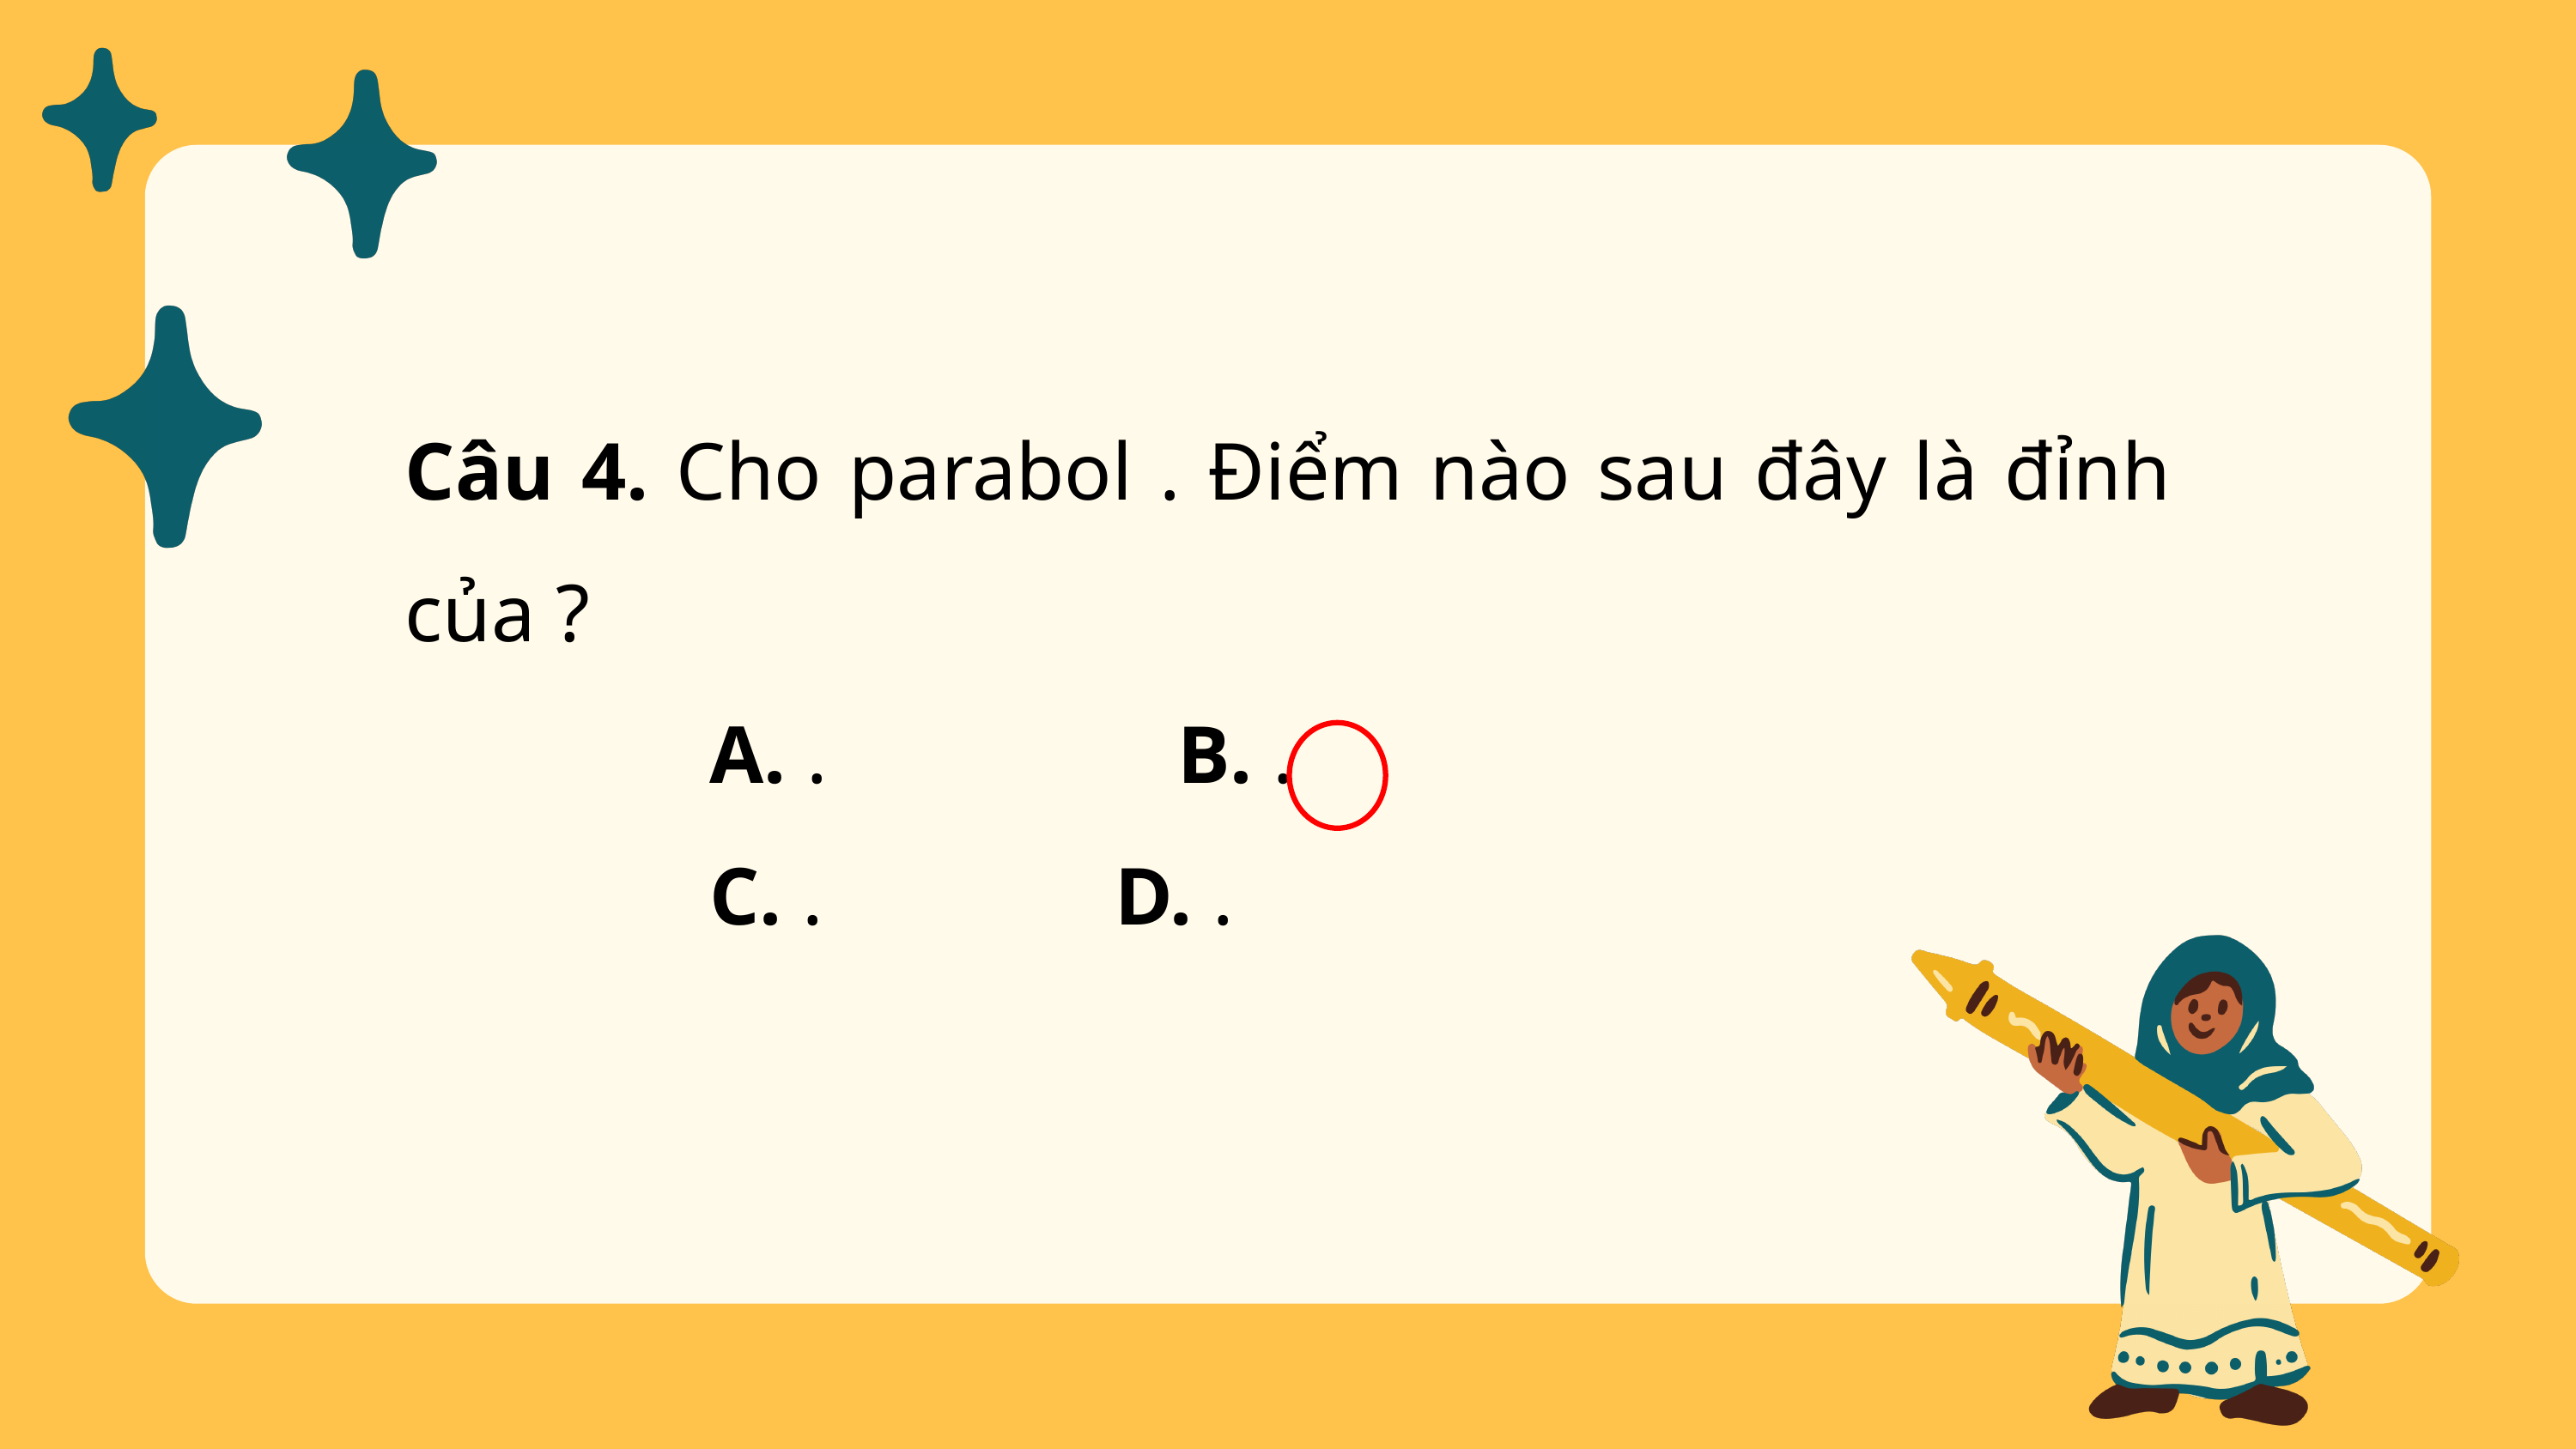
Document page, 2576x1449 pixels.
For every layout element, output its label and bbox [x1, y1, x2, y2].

picture [276, 62, 437, 258]
picture [55, 306, 262, 559]
picture [34, 42, 161, 198]
picture [1911, 934, 2459, 1427]
text_box [144, 144, 2432, 1304]
